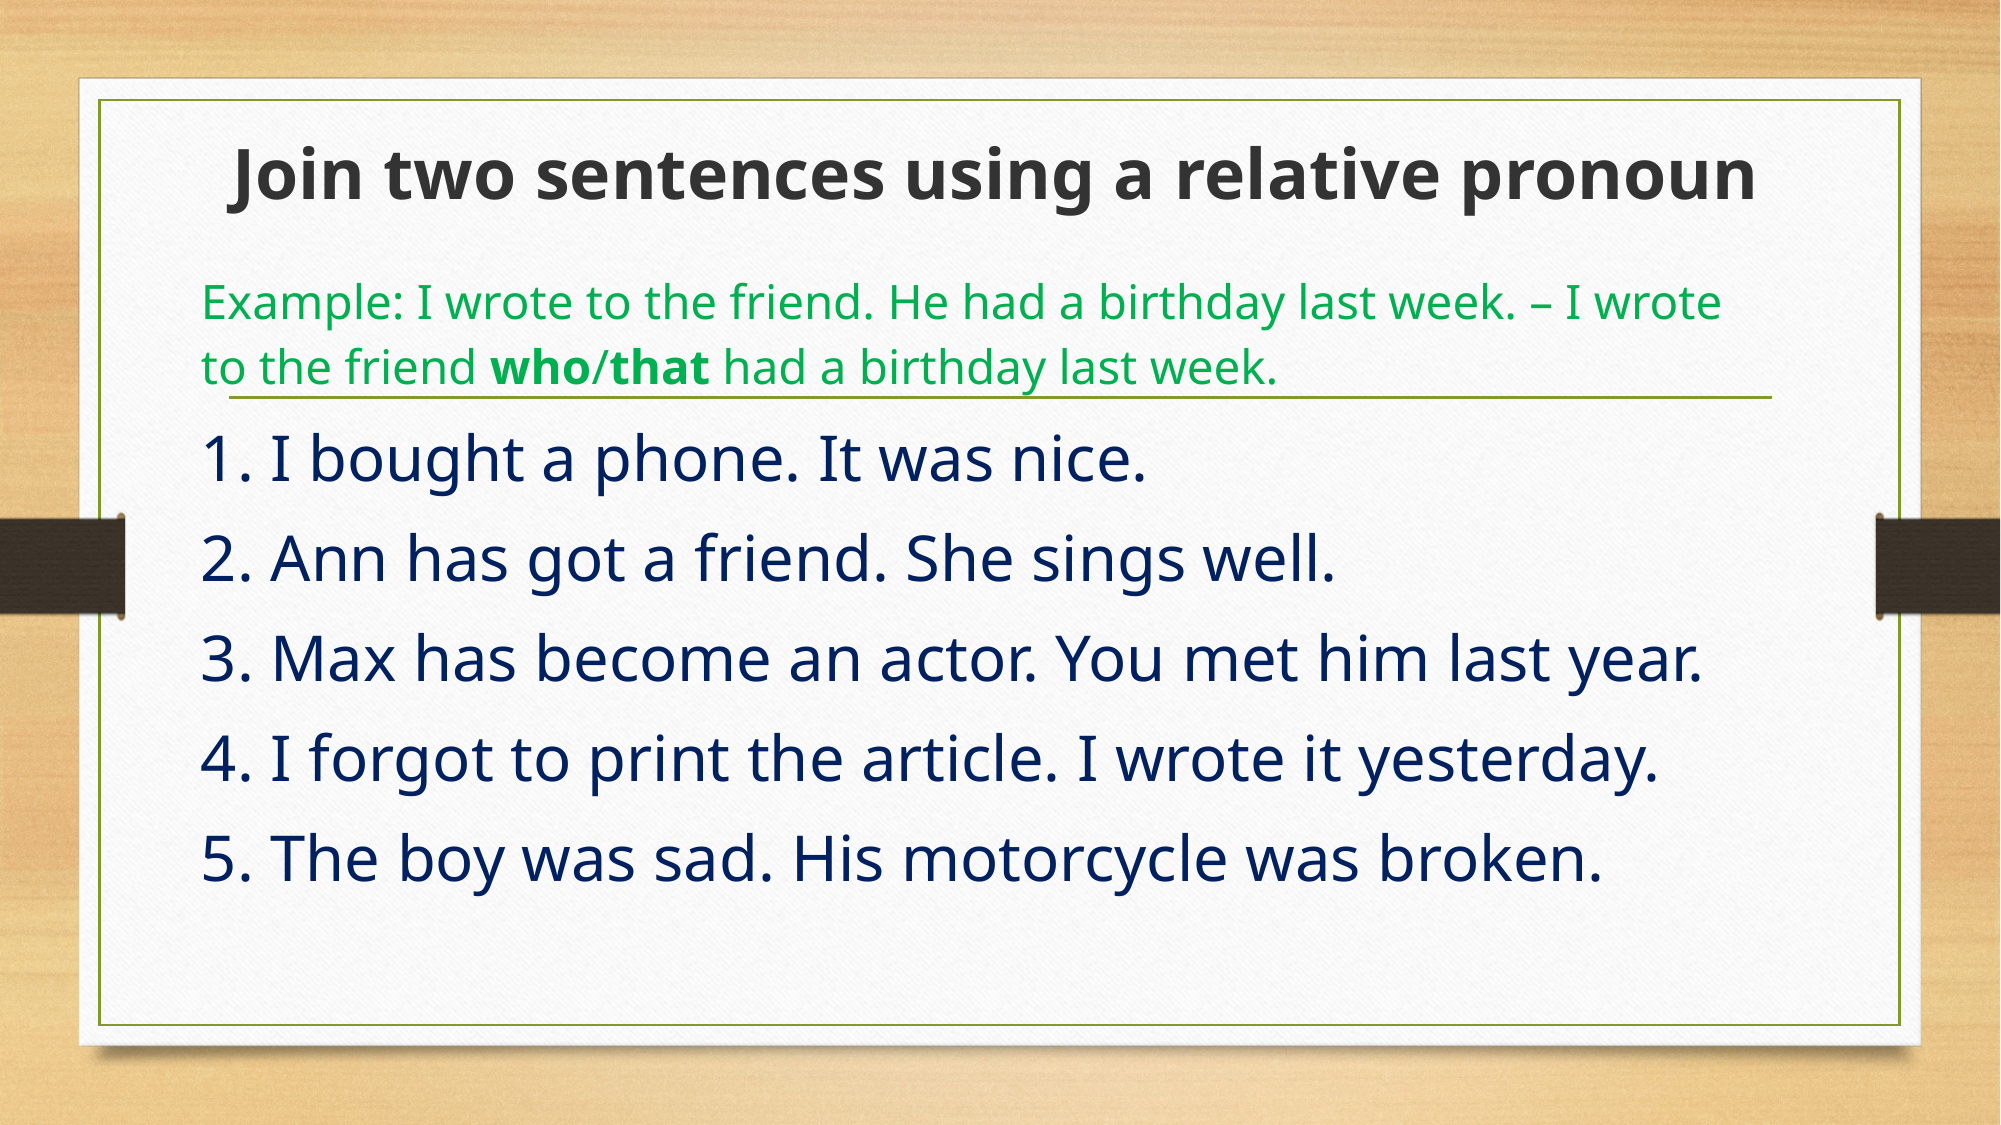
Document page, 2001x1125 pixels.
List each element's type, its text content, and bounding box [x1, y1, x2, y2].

list Example: I wrote to the friend. He had a birthday last week. – I wrote to the friend who/that had a birthday last week. 1. I bought a phone. It was nice. 2. Ann has got a friend. She sings well. 3. Max has become an actor. You met him last year. 4. I forgot to print the article. I wrote it yesterday. 5. The boy was sad. His motorcycle was broken. [185, 256, 1788, 964]
picture [0, 0, 2001, 1125]
title Join two sentences using a relative pronoun [203, 94, 1788, 256]
